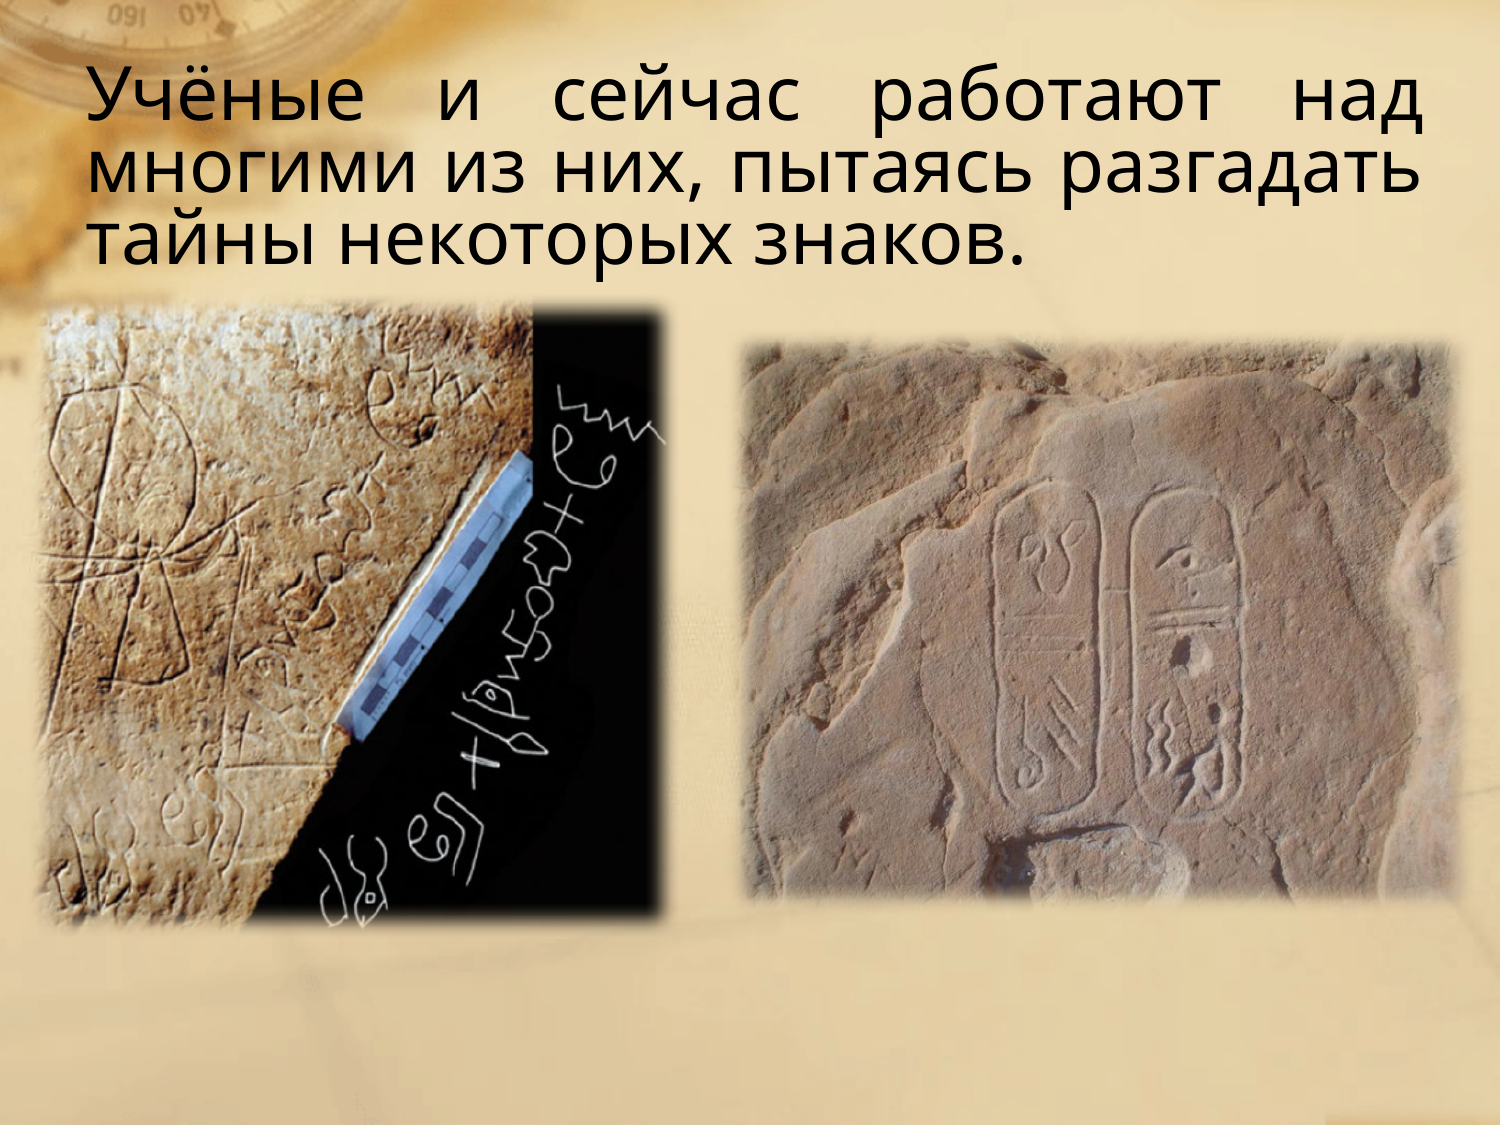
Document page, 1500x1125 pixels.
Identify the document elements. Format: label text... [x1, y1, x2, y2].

picture [0, 0, 1500, 1125]
title Учёные и сейчас работают над многими из них, пытаясь разгадать тайны некоторых знаков. [70, 46, 1441, 287]
